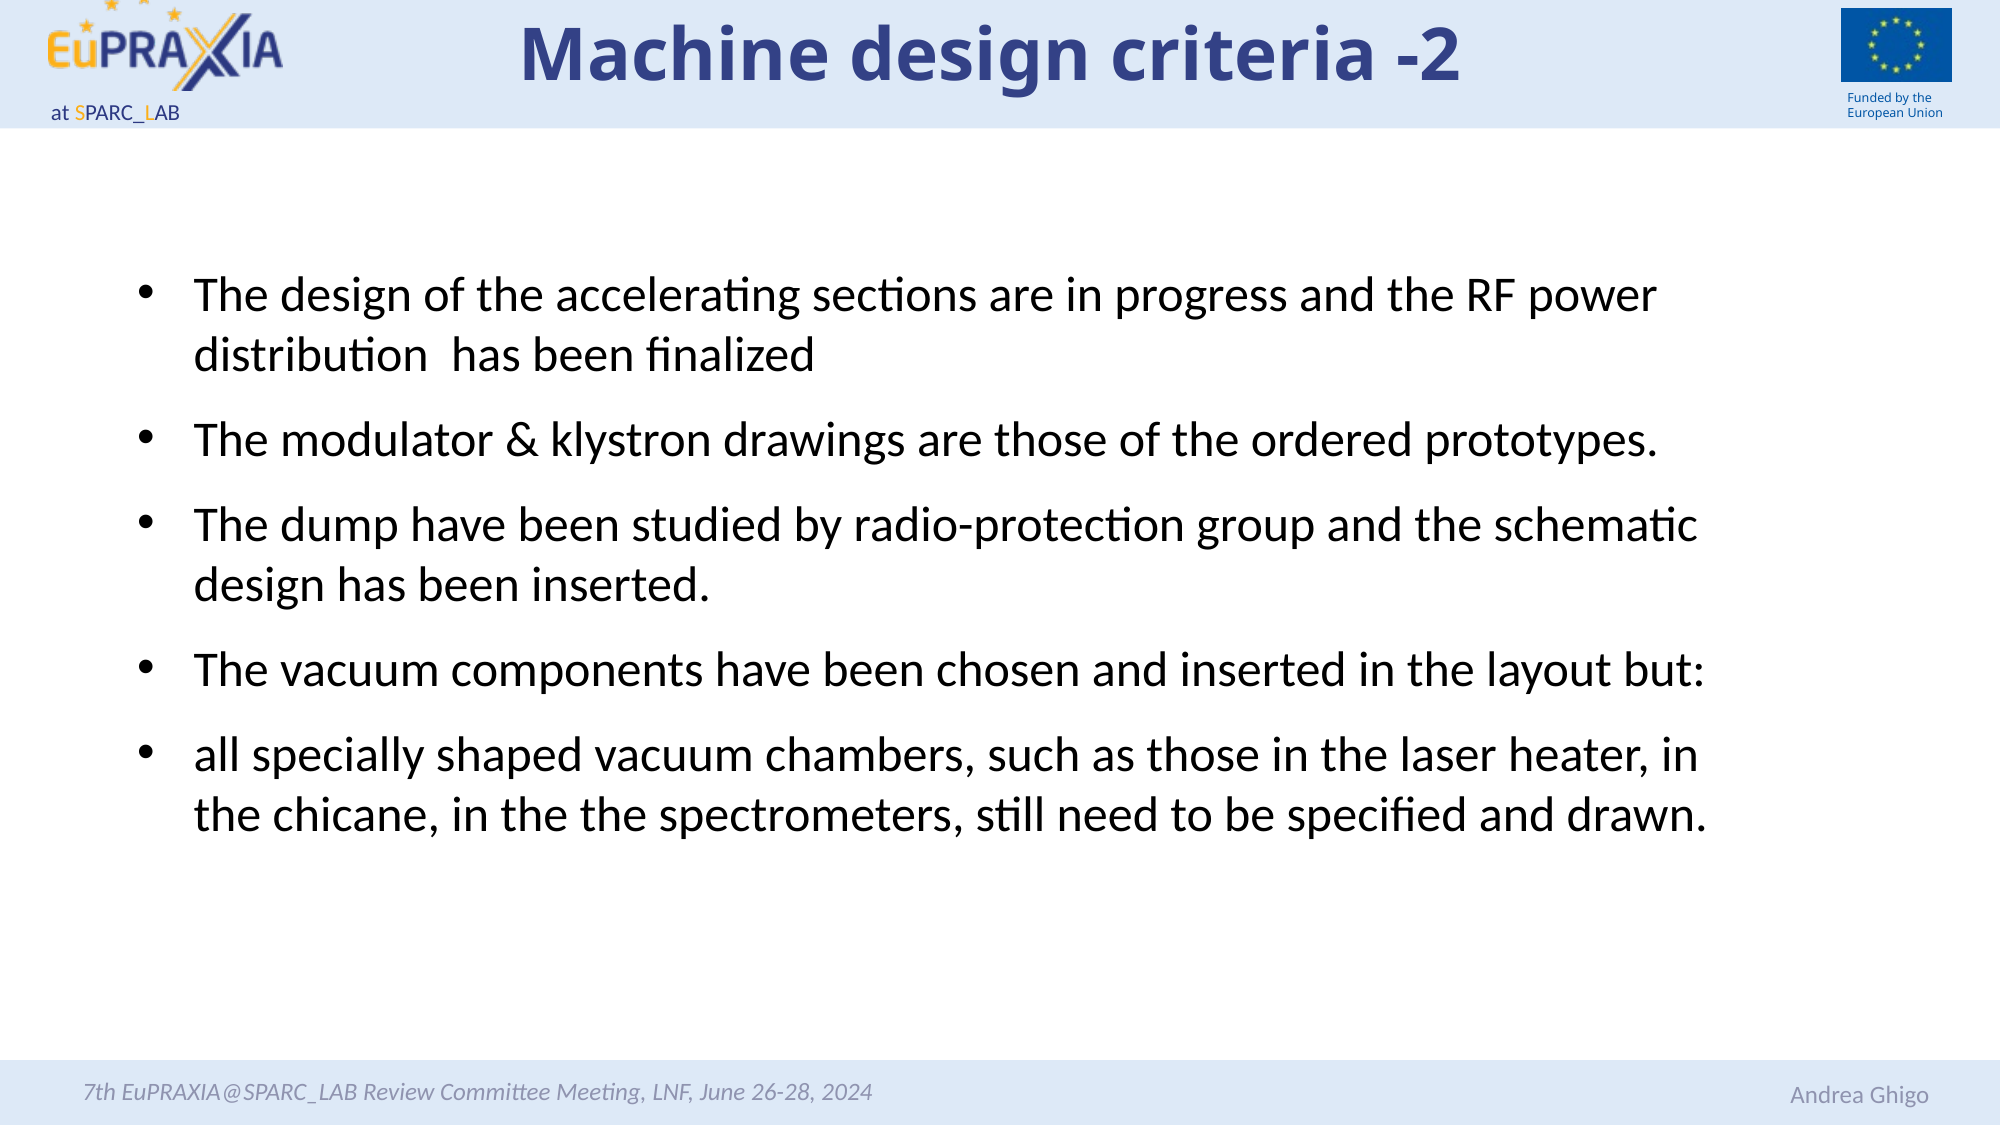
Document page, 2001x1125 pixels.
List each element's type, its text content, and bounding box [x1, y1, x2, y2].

text_box Machine design criteria -2 [346, 0, 1653, 165]
slide_number Andrea Ghigo [1494, 1063, 1945, 1123]
text_box The design of the accelerating sections are in progress and the RF power distribution has been finalized The modulator & klystron drawings are those of the ordered prototypes. The dump have been studied by radio-protection group and the schematic design has been inserted. The vacuum components have been chosen and inserted in the layout but: all specially shaped vacuum chambers, such as those in the laser heater, in the chicane, in the the spectrometers, still need to be specified and drawn. [122, 253, 1760, 921]
picture [1841, 8, 1952, 82]
picture [48, 0, 283, 91]
footer 7th EuPRAXIA@SPARC_LAB Review Committee Meeting, LNF, June 26-28, 2024 [67, 1060, 918, 1120]
